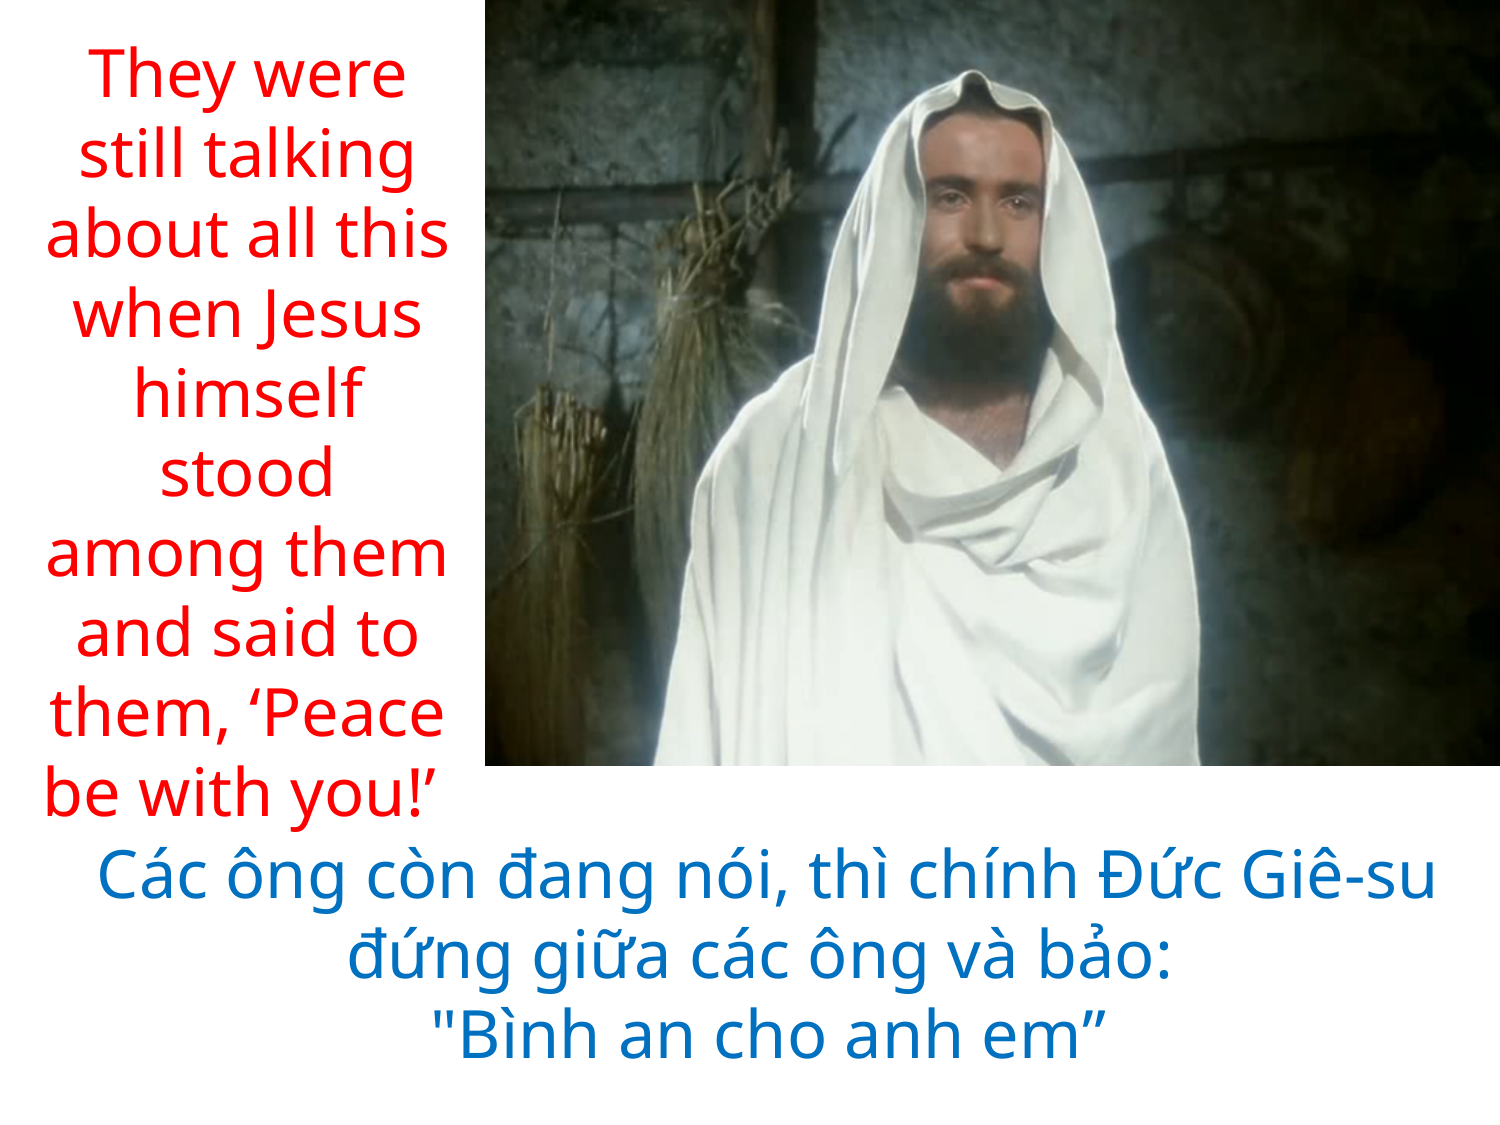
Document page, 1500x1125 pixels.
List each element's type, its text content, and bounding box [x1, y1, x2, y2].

text_box Các ông còn đang nói, thì chính Đức Giê-su đứng giữa các ông và bảo: "Bình an cho anh em” [62, 824, 1475, 1080]
picture [485, 0, 1500, 766]
text_box They were still talking about all this when Jesus himself stood among them and said to them, ‘Peace be with you!’ [24, 23, 472, 838]
